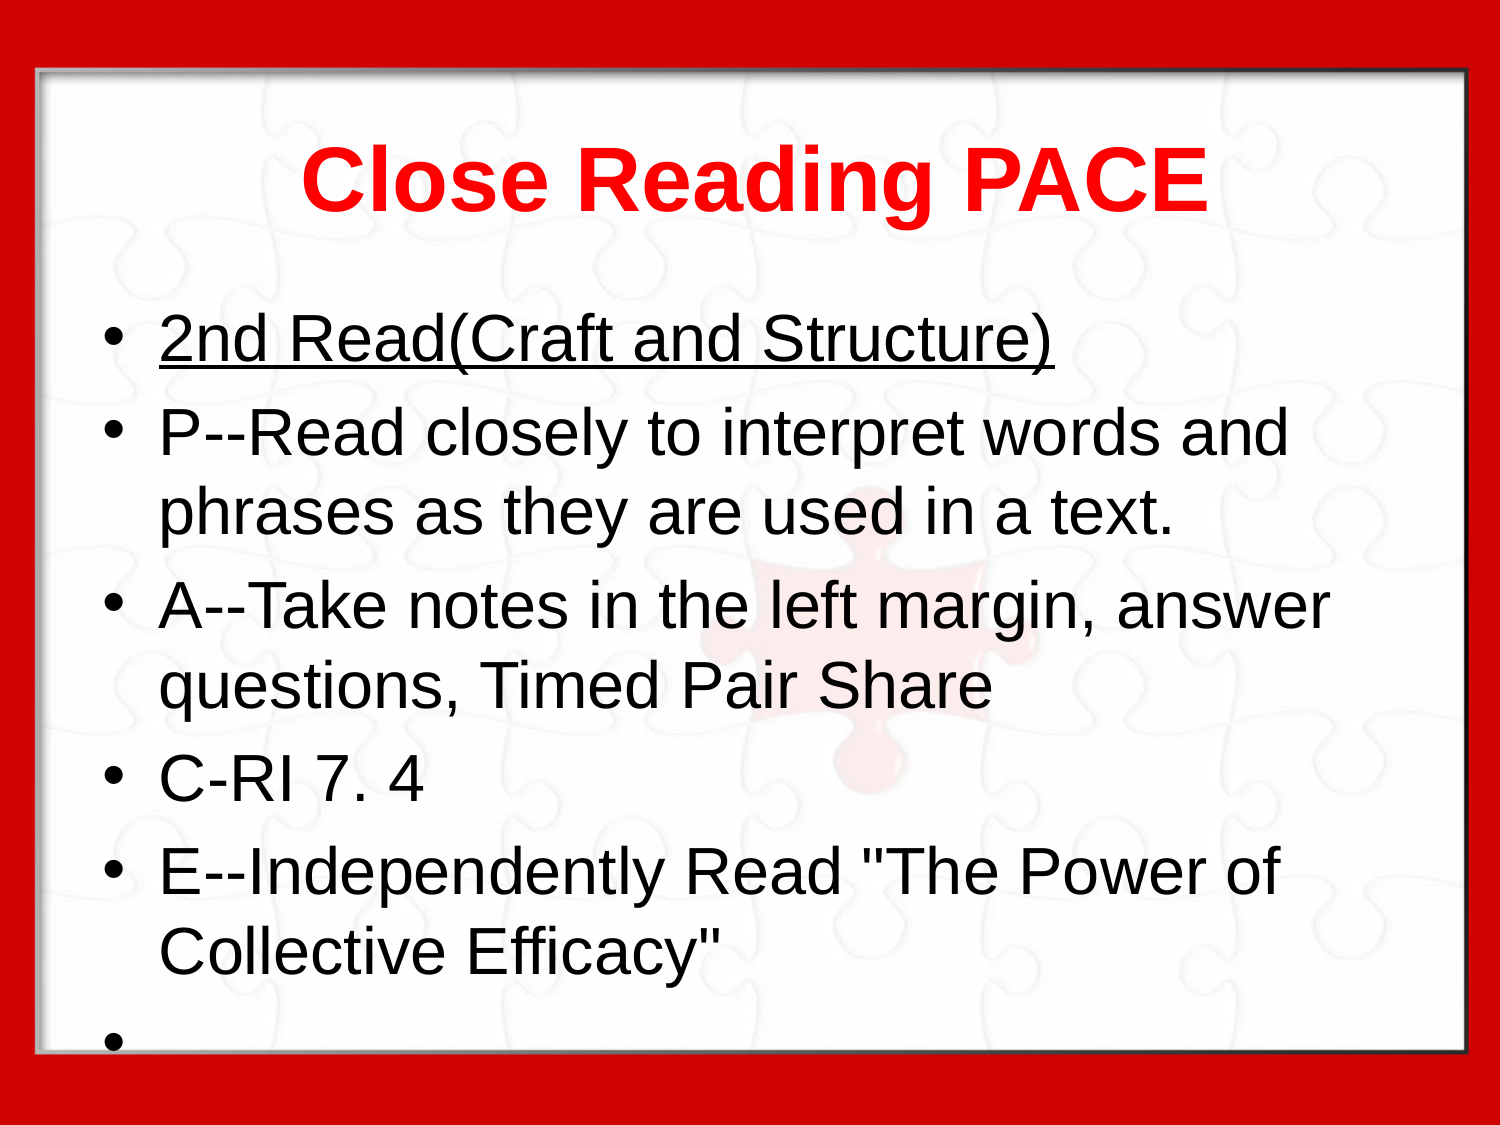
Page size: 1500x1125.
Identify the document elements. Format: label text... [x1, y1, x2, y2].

picture [0, 0, 1500, 1125]
title Close Reading PACE [87, 87, 1425, 263]
list 2nd Read(Craft and Structure) P--Read closely to interpret words and phrases as they are used in a text. A--Take notes in the left margin, answer questions, Timed Pair Share C-RI 7. 4 E--Independently Read "The Power of Collective Efficacy" [87, 287, 1425, 1038]
